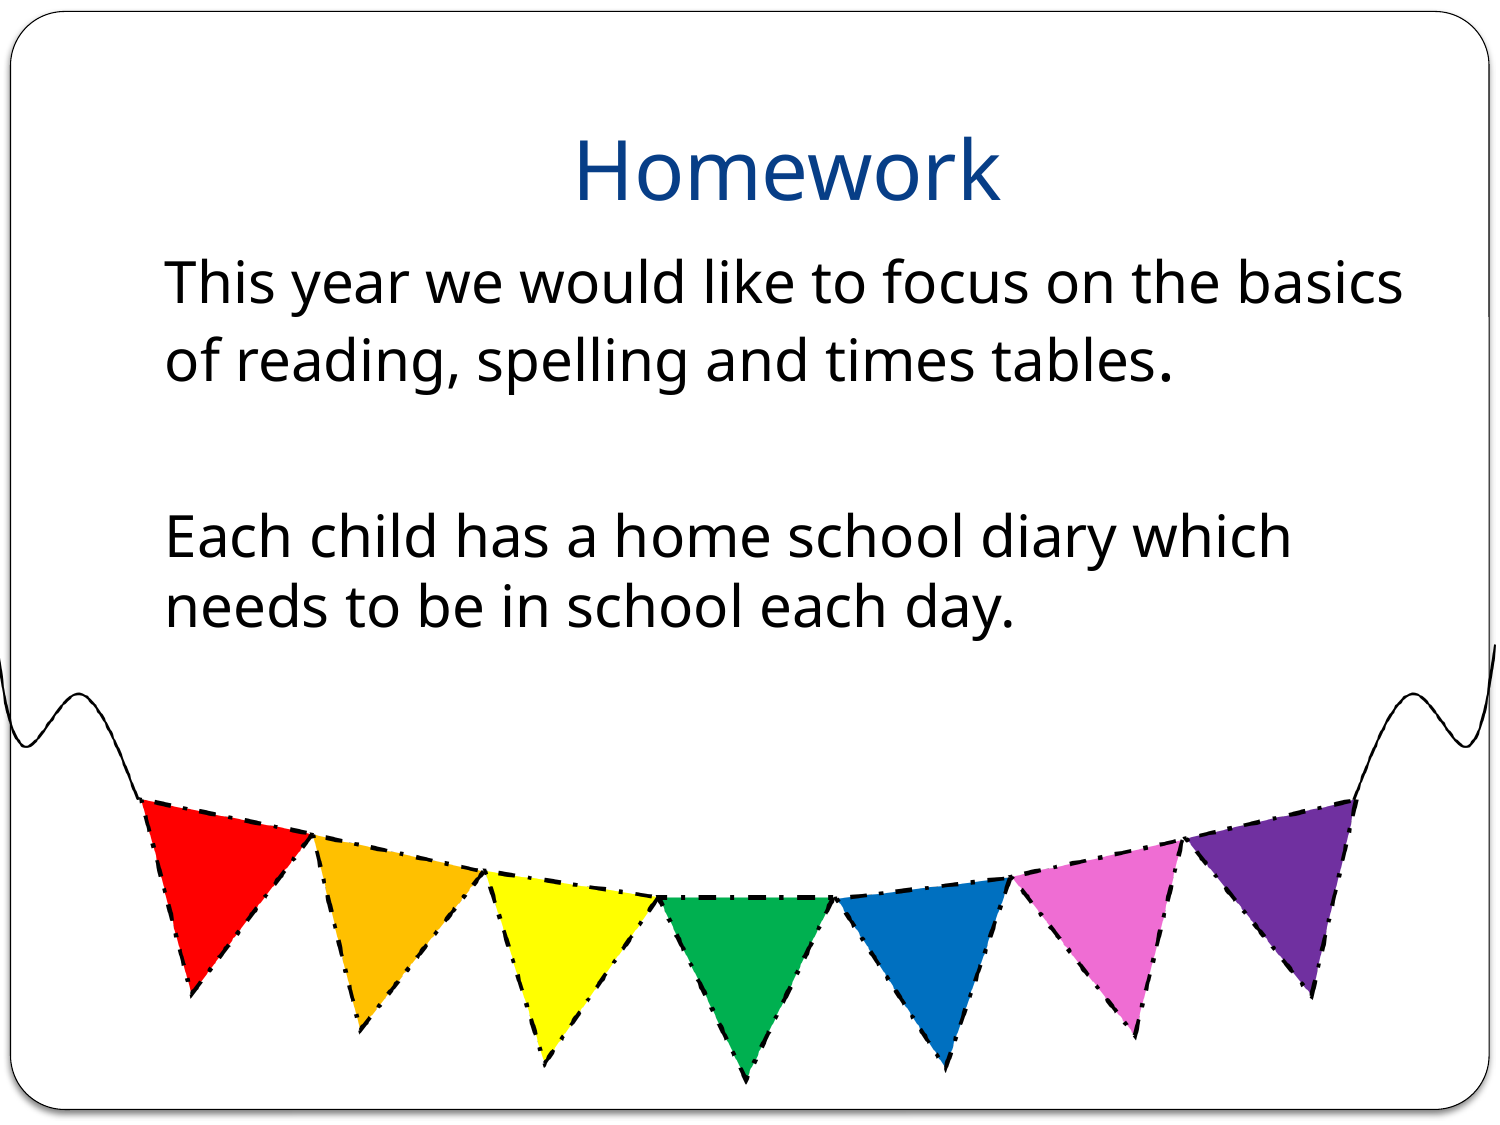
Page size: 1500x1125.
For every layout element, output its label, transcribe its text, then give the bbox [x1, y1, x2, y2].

picture [0, 644, 1497, 1085]
title Homework [150, 45, 1425, 233]
list This year we would like to focus on the basics of reading, spelling and times tables. Each child has a home school diary which needs to be in school each day. [150, 237, 1425, 642]
